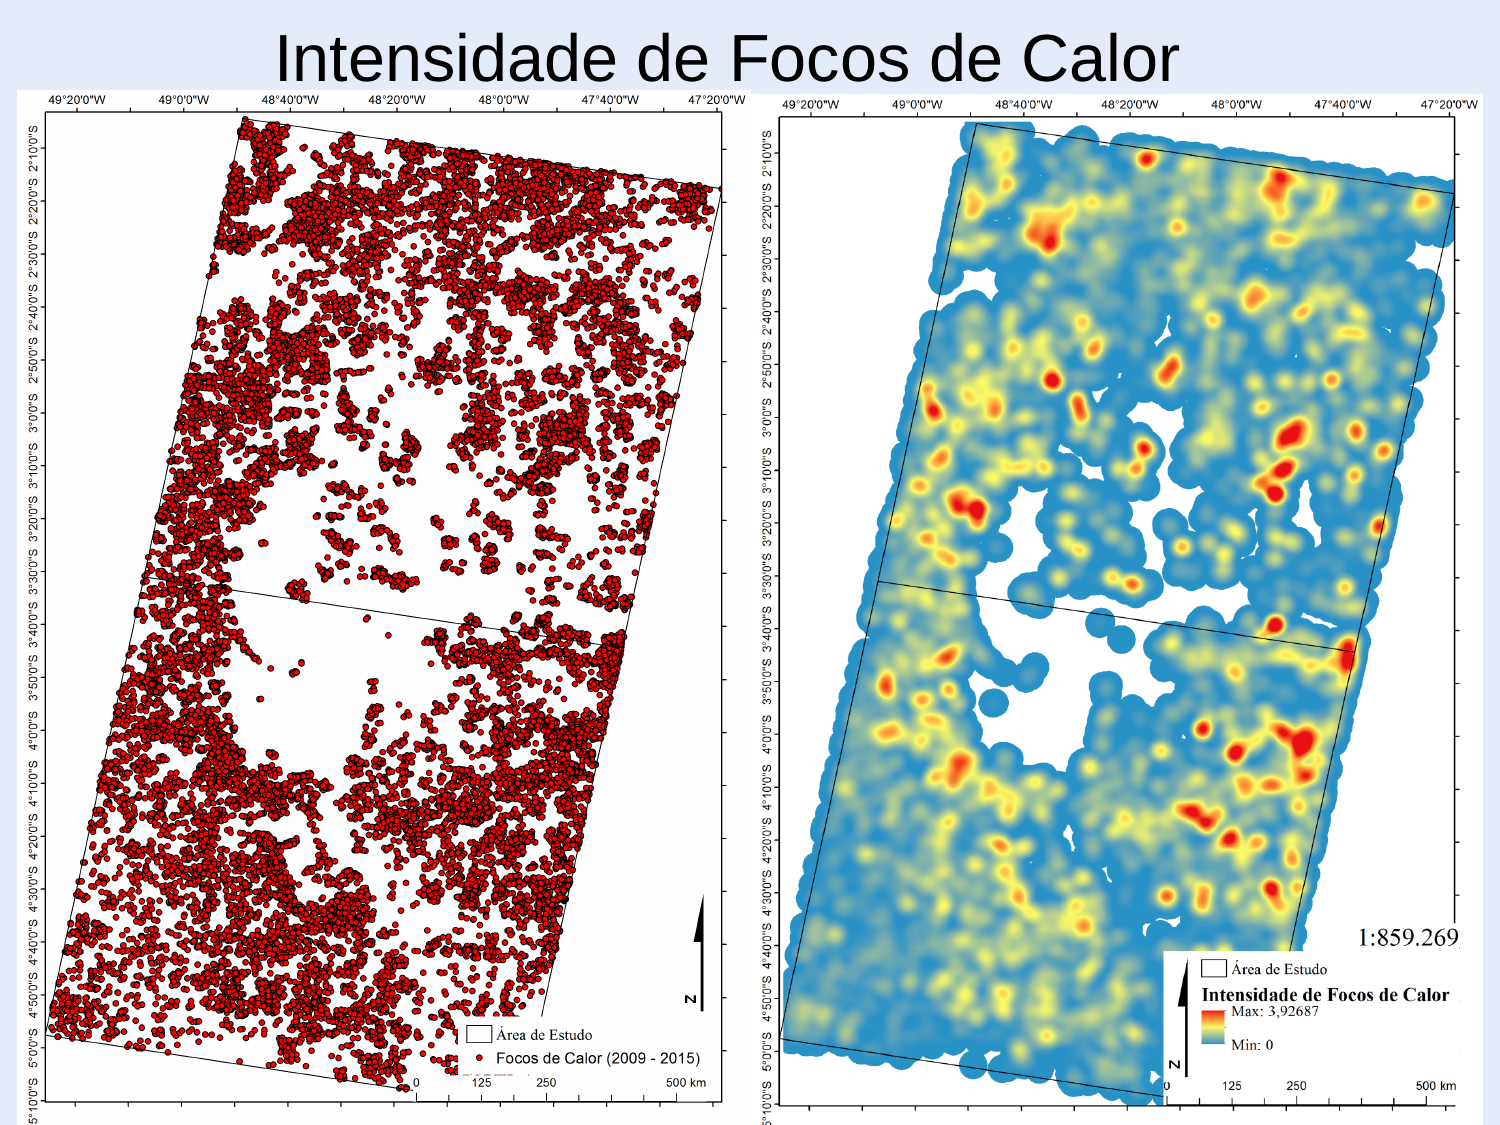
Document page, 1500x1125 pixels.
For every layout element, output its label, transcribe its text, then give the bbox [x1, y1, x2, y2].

title Intensidade de Focos de Calor [9, 16, 1447, 95]
picture [17, 90, 1483, 1125]
